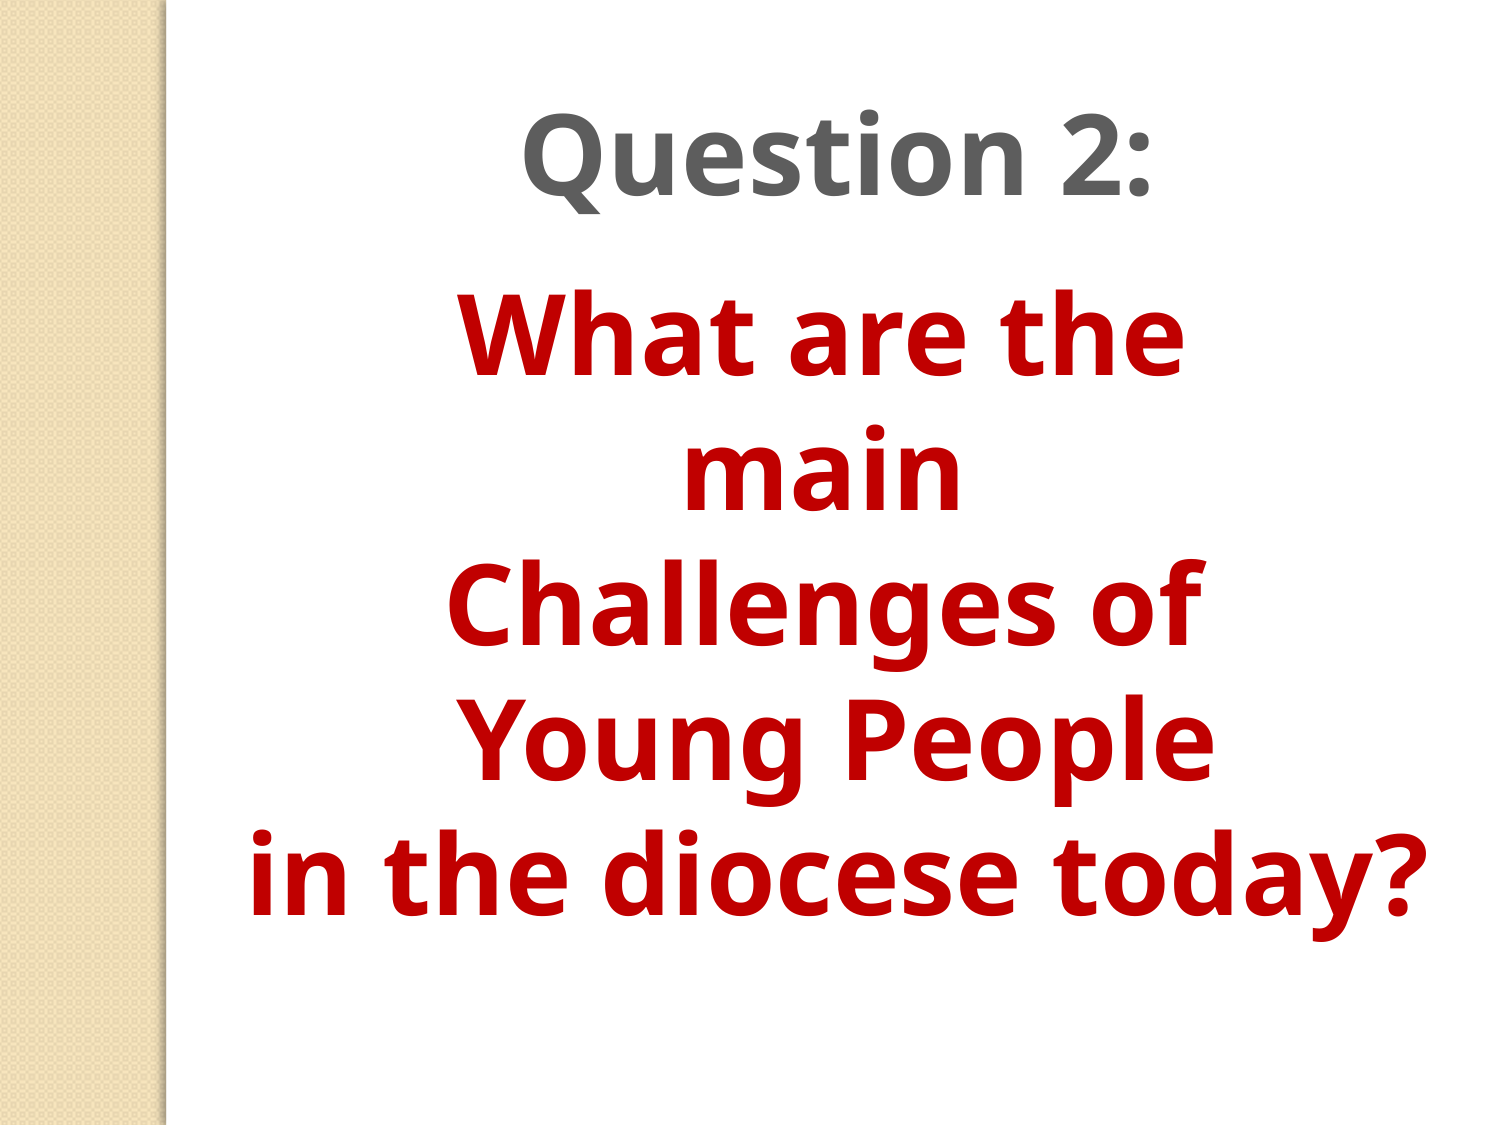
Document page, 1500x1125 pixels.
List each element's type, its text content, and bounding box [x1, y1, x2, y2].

text_box Question 2: What are the main Challenges of Young People in the diocese today? [199, 74, 1475, 945]
